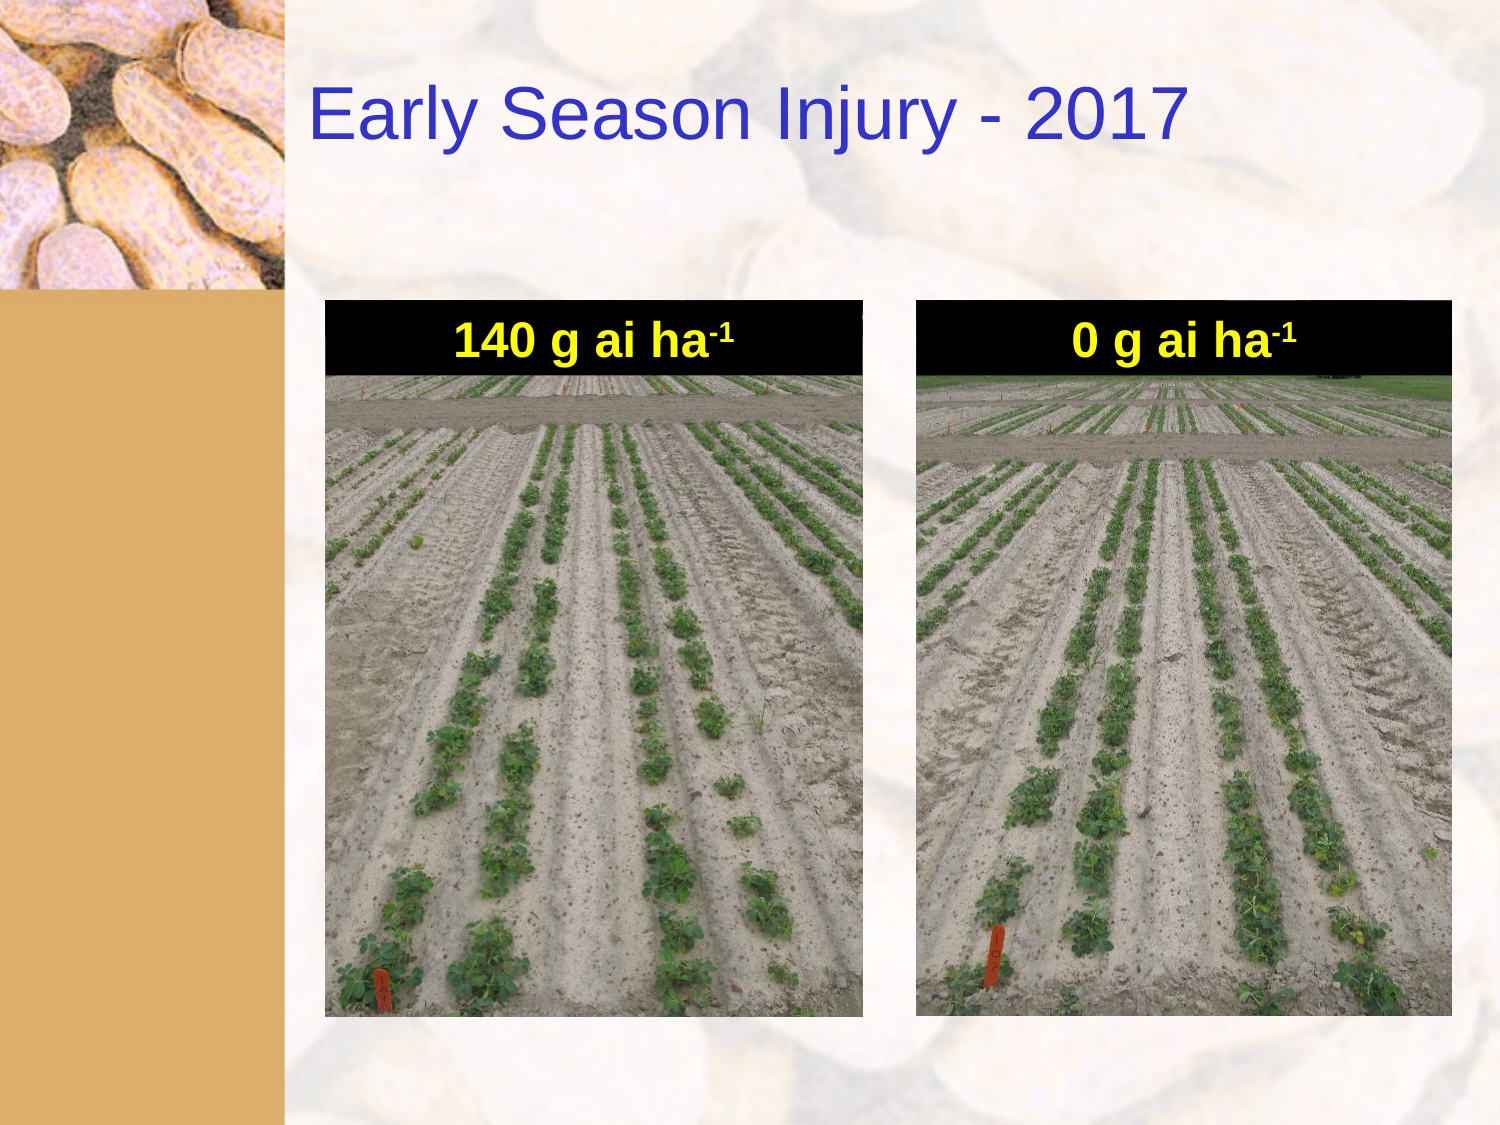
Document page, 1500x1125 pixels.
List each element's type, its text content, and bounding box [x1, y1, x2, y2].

picture [0, 0, 1500, 1125]
title Early Season Injury - 2017 [292, 15, 1489, 204]
